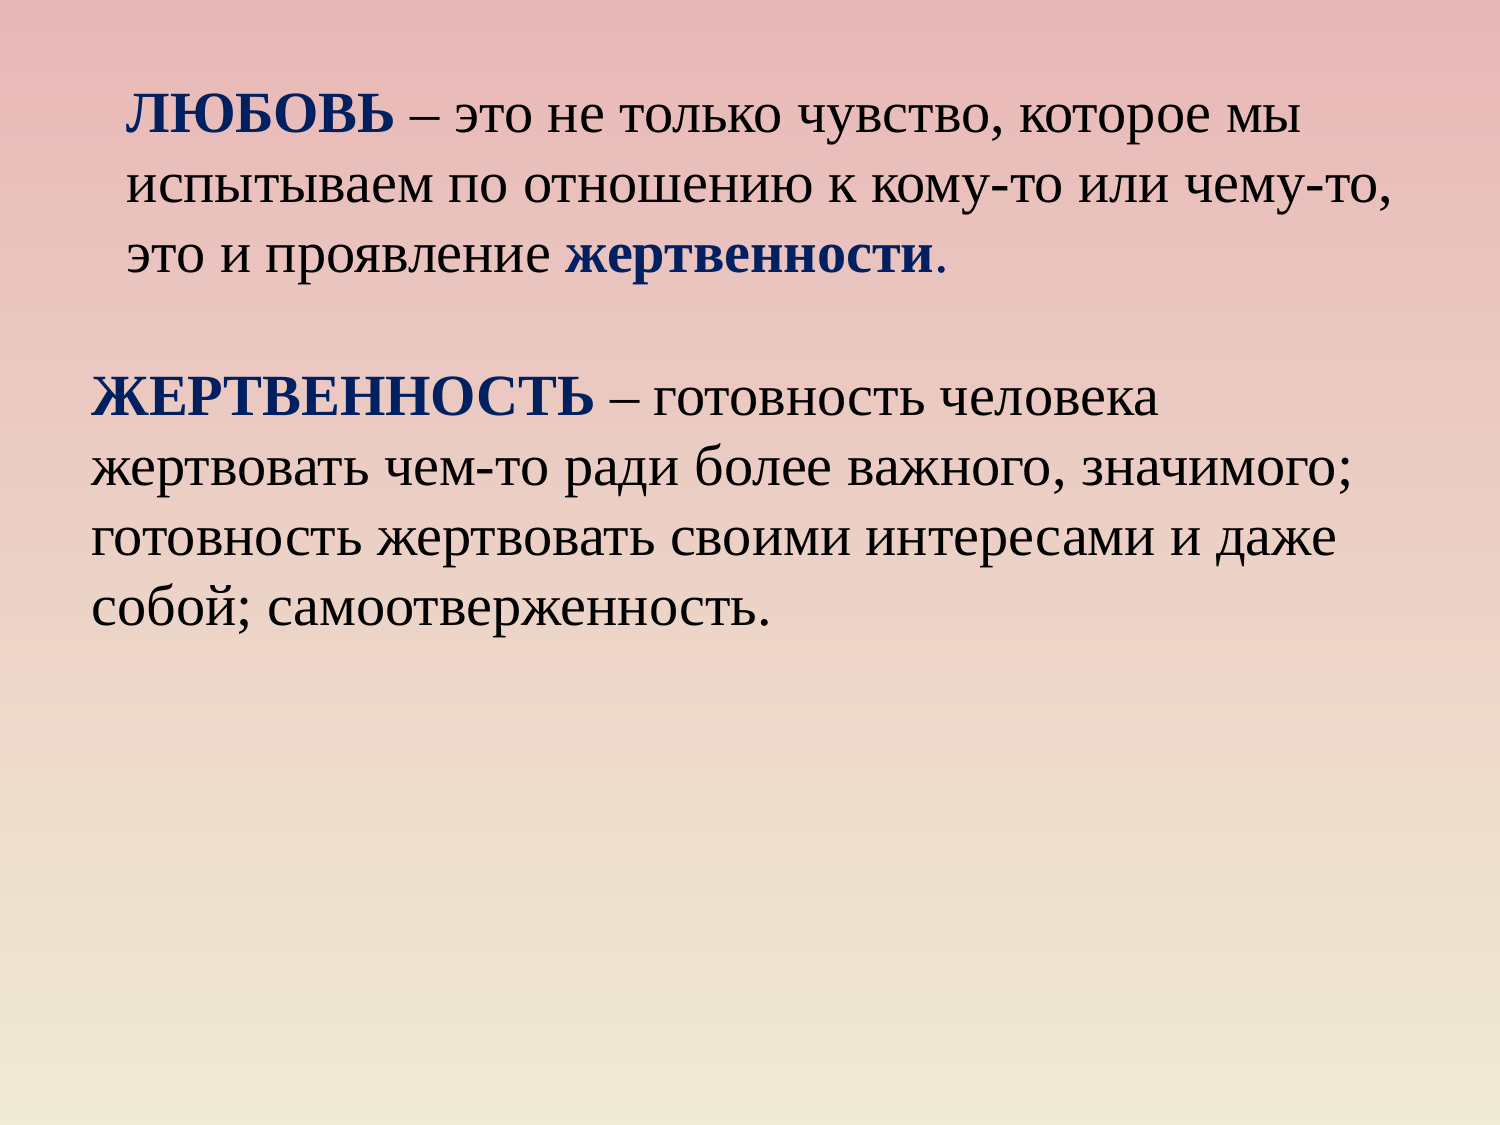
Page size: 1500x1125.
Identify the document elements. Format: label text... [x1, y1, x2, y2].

text_box ЖЕРТВЕННОСТЬ – готовность человека жертвовать чем-то ради более важного, значимого; готовность жертвовать своими интересами и даже собой; самоотверженность. [76, 349, 1400, 645]
text_box ЛЮБОВЬ – это не только чувство, которое мы испытываем по отношению к кому-то или чему-то, это и проявление жертвенности. [112, 66, 1412, 292]
